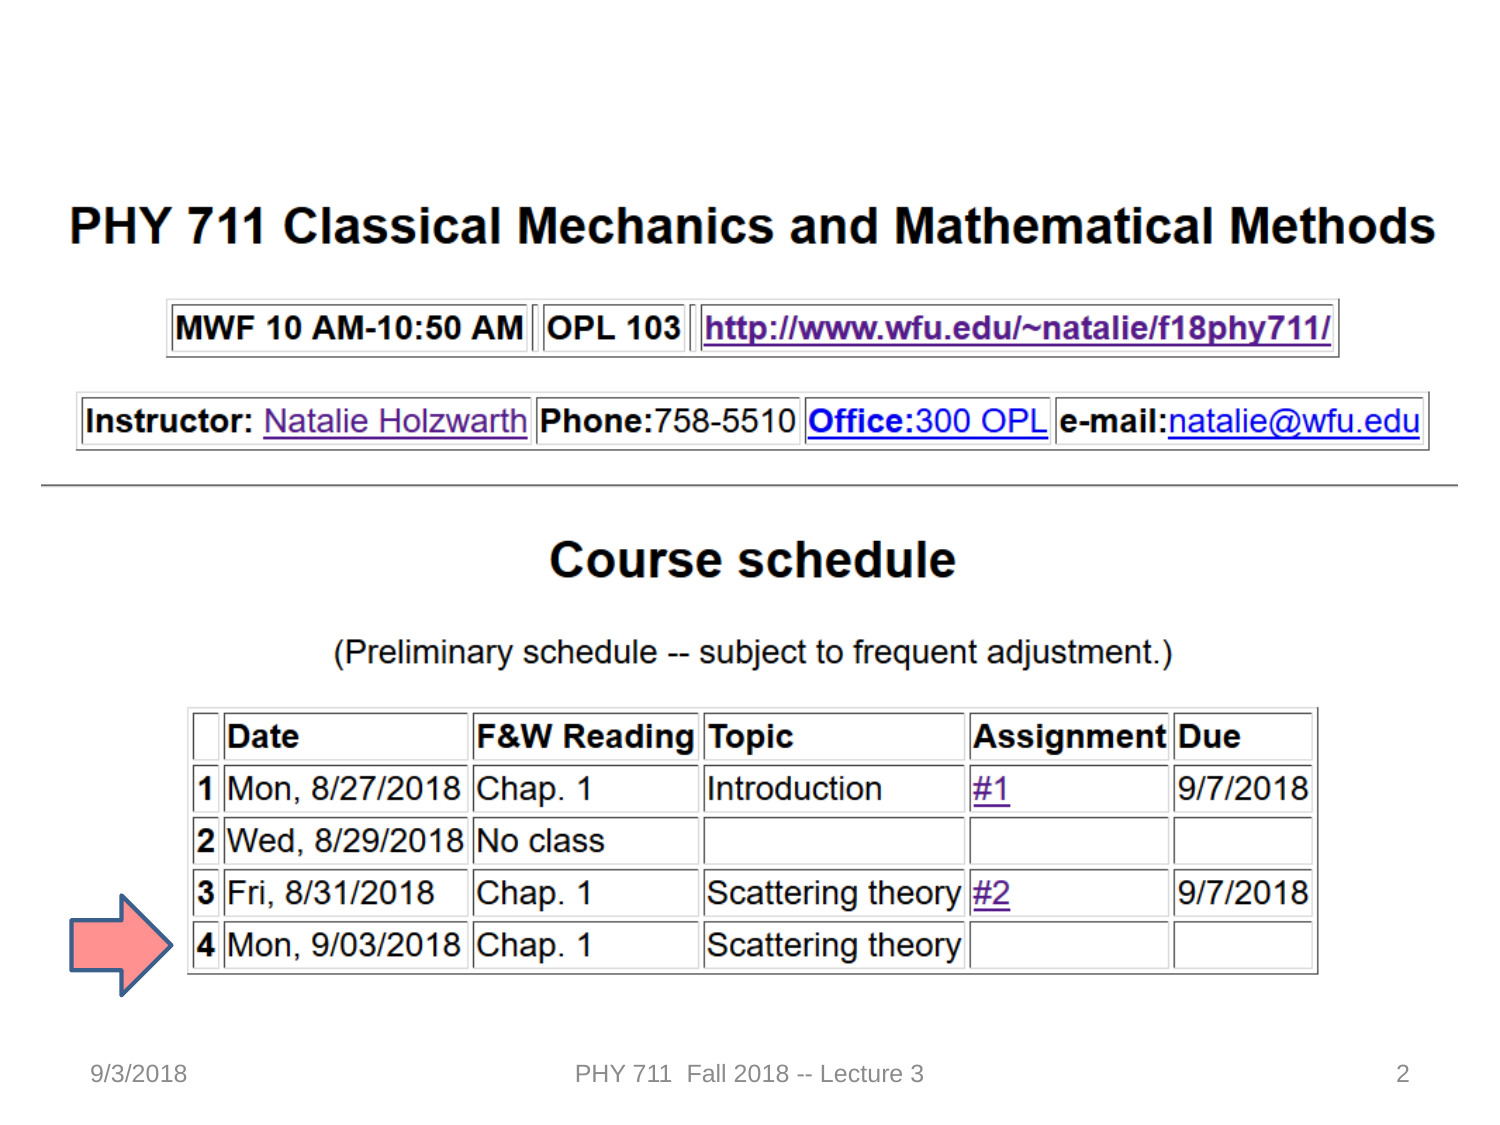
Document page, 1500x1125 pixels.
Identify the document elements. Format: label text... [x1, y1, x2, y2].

slide_number 2 [1074, 1042, 1425, 1103]
footer PHY 711 Fall 2018 -- Lecture 3 [512, 1042, 988, 1103]
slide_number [75, 1042, 425, 1103]
picture [41, 179, 1459, 996]
